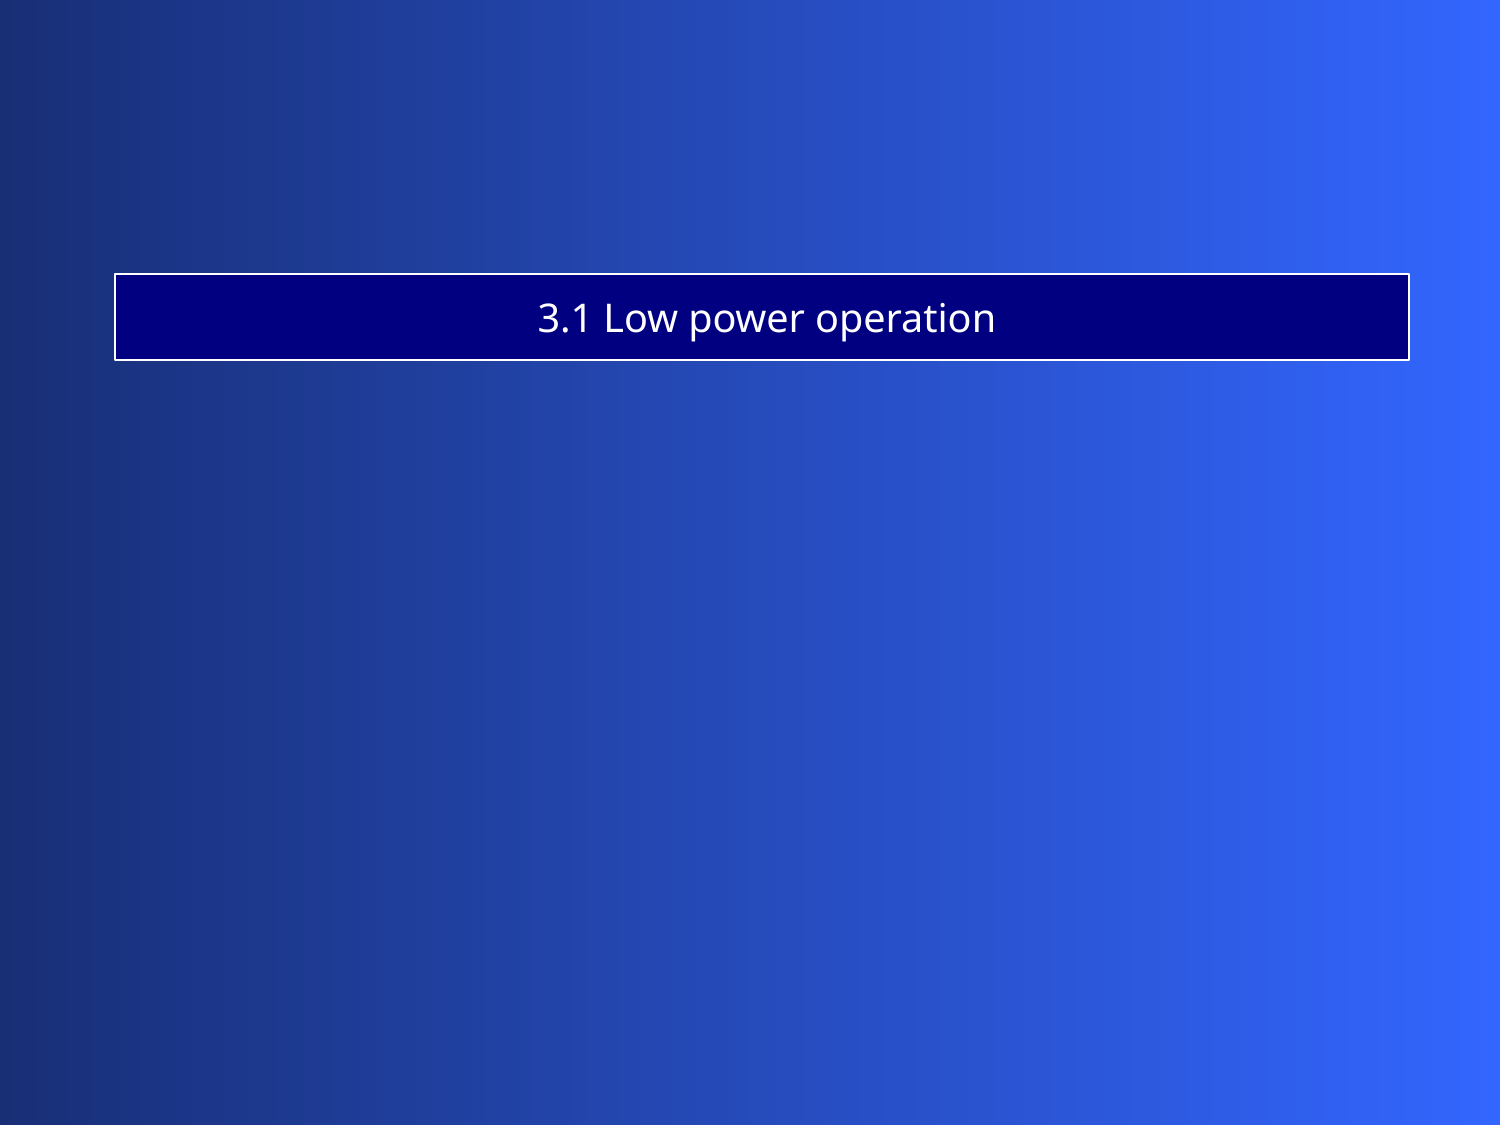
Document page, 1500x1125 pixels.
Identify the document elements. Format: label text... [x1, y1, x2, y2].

table_cell 2.9 [1301, 360, 1305, 1125]
table_cell 2.9 [1189, 360, 1194, 1125]
table_cell 2.9 [1189, 0, 1194, 274]
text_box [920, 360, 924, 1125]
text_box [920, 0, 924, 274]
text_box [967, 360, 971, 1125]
table_cell 2.9 [1301, 0, 1305, 274]
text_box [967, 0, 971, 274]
text_box 3.1 Low power operation [115, 274, 1410, 360]
